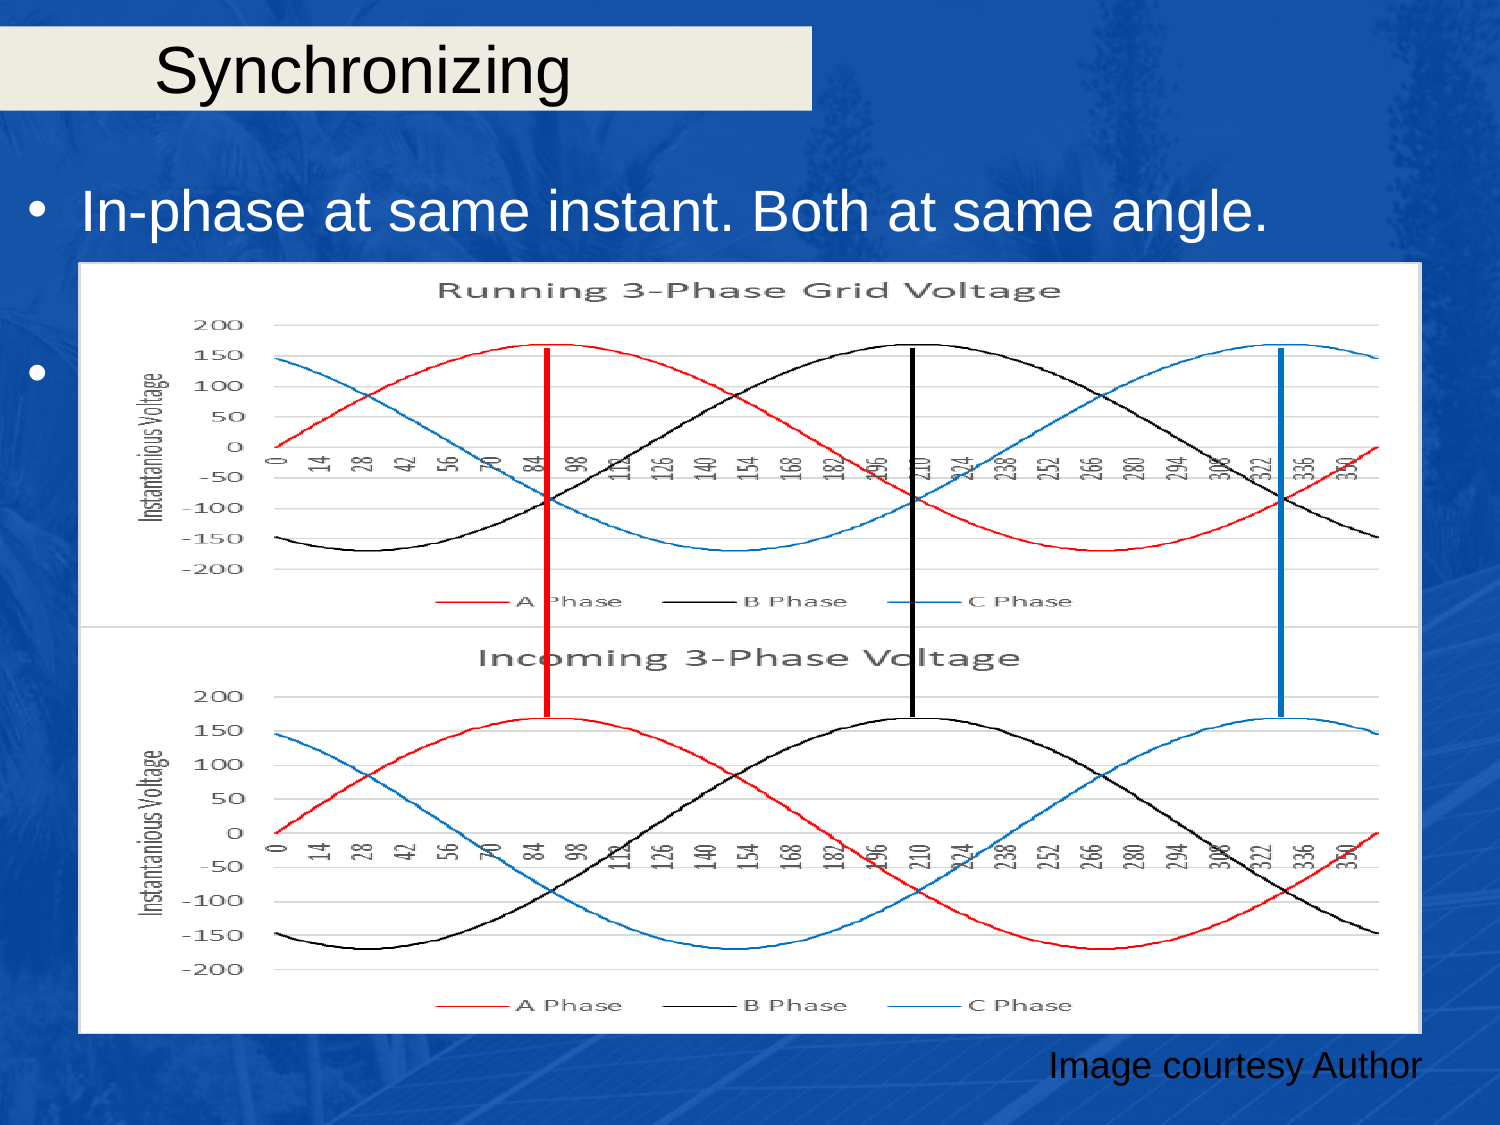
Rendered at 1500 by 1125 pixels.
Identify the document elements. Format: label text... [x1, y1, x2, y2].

title Synchronizing [24, 11, 704, 123]
picture [0, 0, 1500, 1125]
text_box Image courtesy Author [1033, 1033, 1500, 1094]
list In-phase at same instant. Both at same angle. . [12, 166, 1488, 863]
